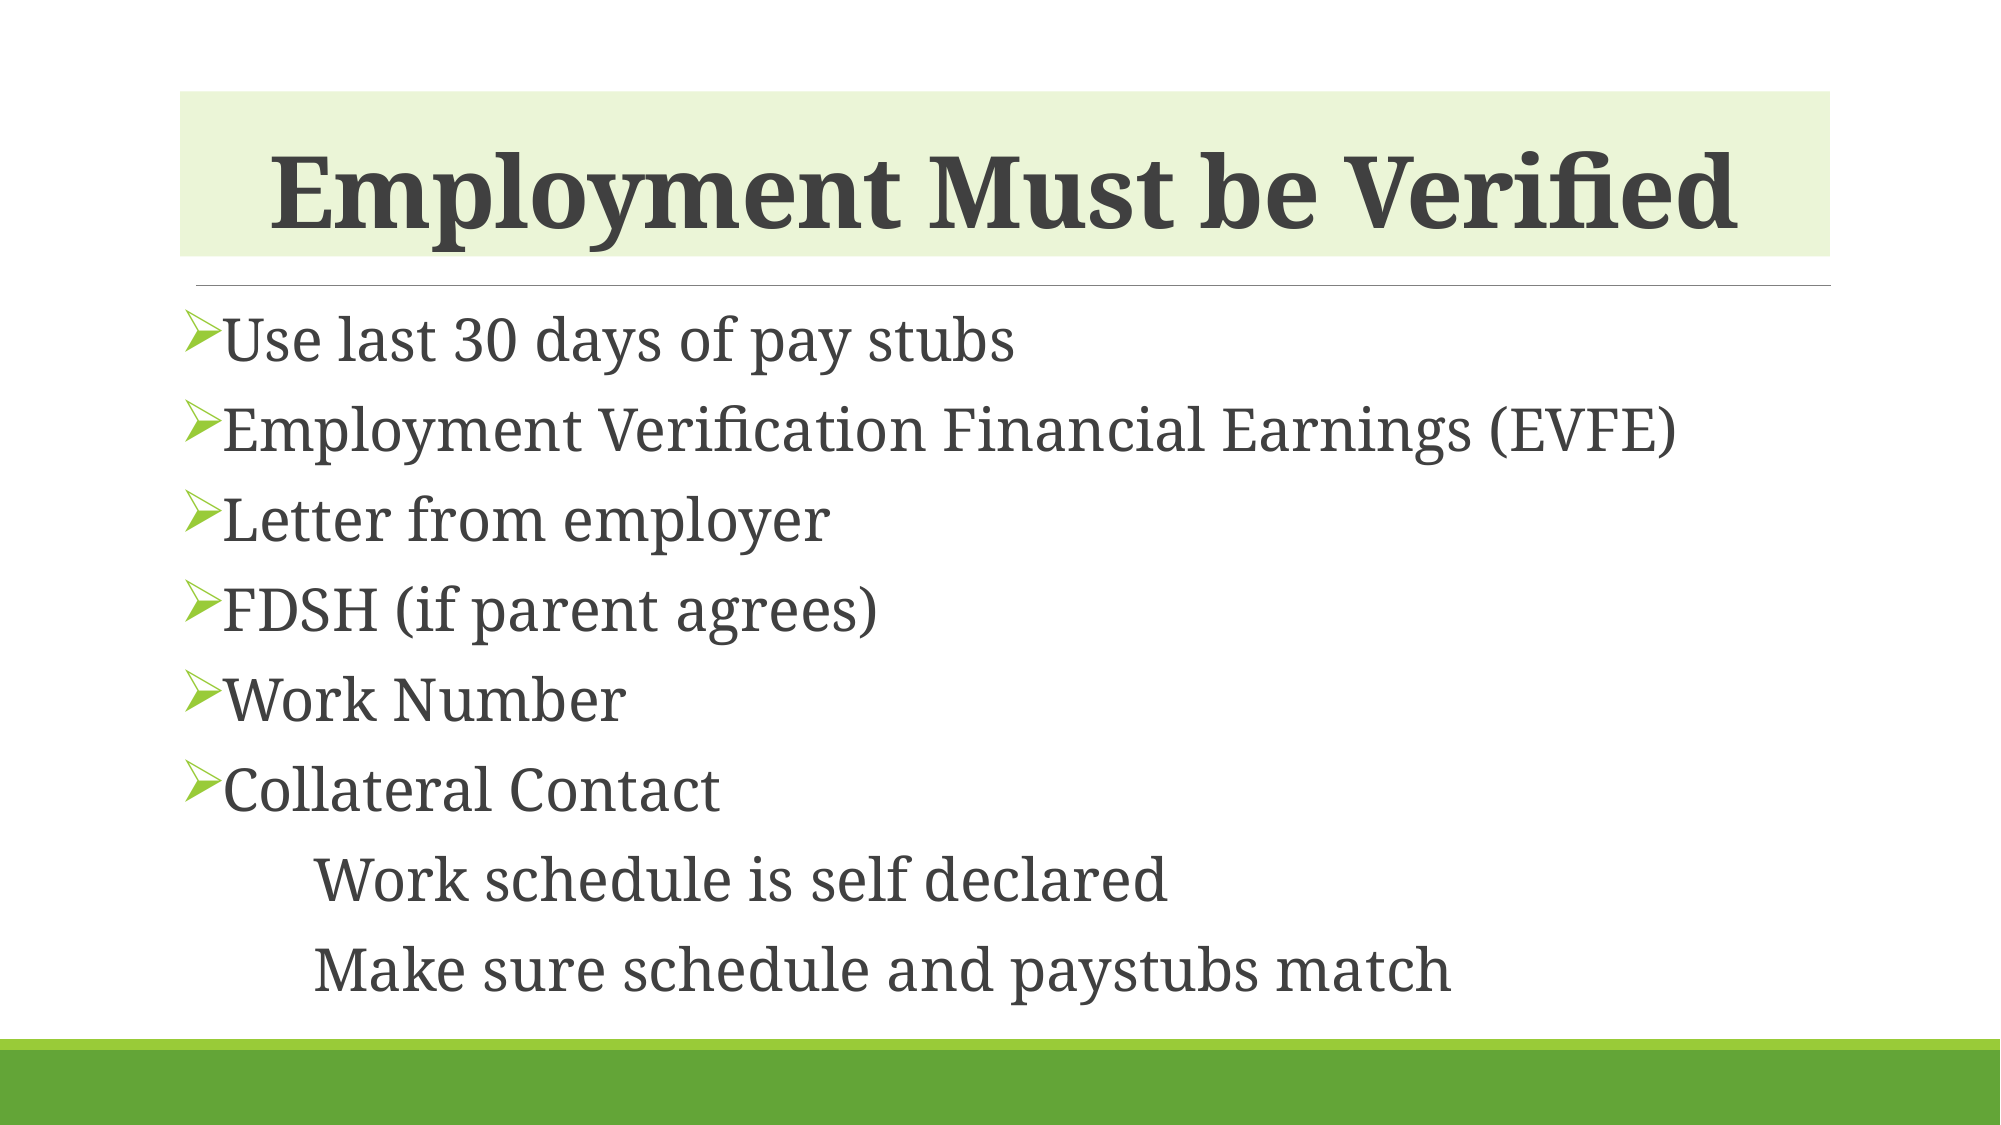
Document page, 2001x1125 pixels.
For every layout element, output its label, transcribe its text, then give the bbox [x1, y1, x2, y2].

title Employment Must be Verified [180, 91, 1830, 257]
list Use last 30 days of pay stubs Employment Verification Financial Earnings (EVFE) Letter from employer FDSH (if parent agrees) Work Number Collateral Contact Work schedule is self declared Make sure schedule and paystubs match [180, 302, 1830, 1019]
